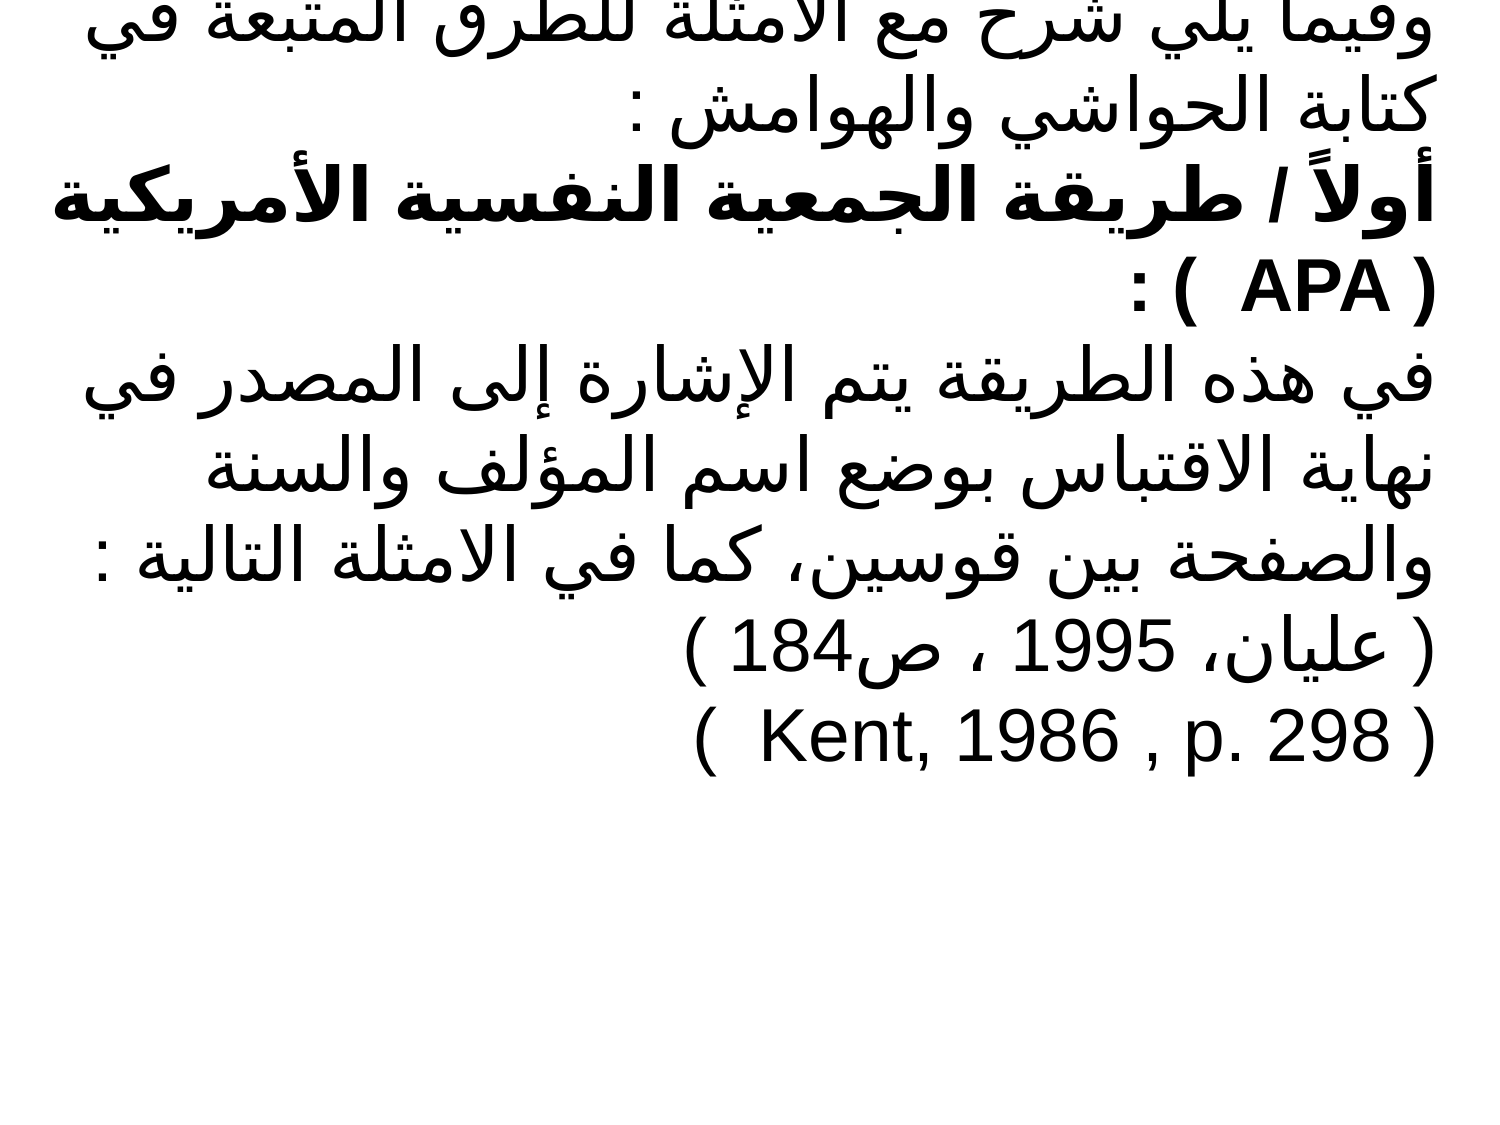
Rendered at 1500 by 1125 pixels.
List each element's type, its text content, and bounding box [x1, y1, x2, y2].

text_box وفيما يلي شرح مع الأمثلة للطرق المتبعة في كتابة الحواشي والهوامش : أولاً / طريقة الجمعية النفسية الأمريكية ( APA ) : في هذه الطريقة يتم الإشارة إلى المصدر في نهاية الاقتباس بوضع اسم المؤلف والسنة والصفحة بين قوسين، كما في الامثلة التالية : ( عليان، 1995 ، ص184 ) ( Kent, 1986 , p. 298 ) [23, 0, 1454, 784]
